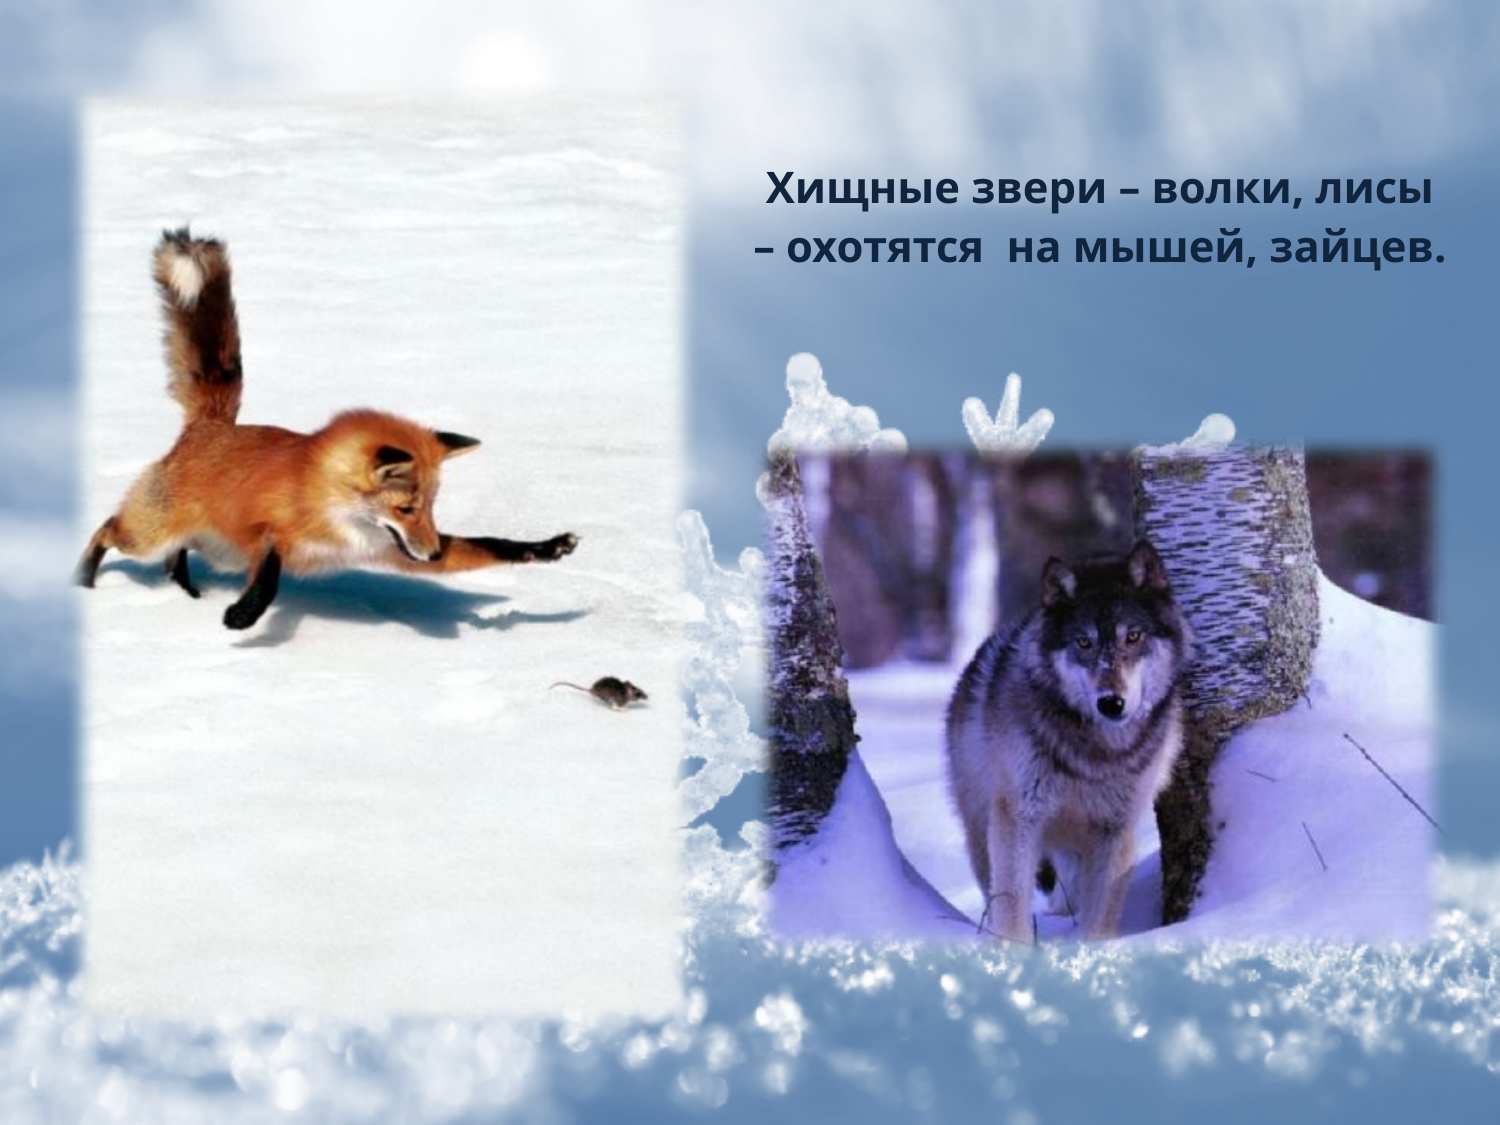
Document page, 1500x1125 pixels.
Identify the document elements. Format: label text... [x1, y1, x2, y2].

picture [64, 77, 702, 1034]
list Хищные звери – волки, лисы – охотятся на мышей, зайцев. [738, 149, 1463, 344]
picture [749, 432, 1452, 959]
